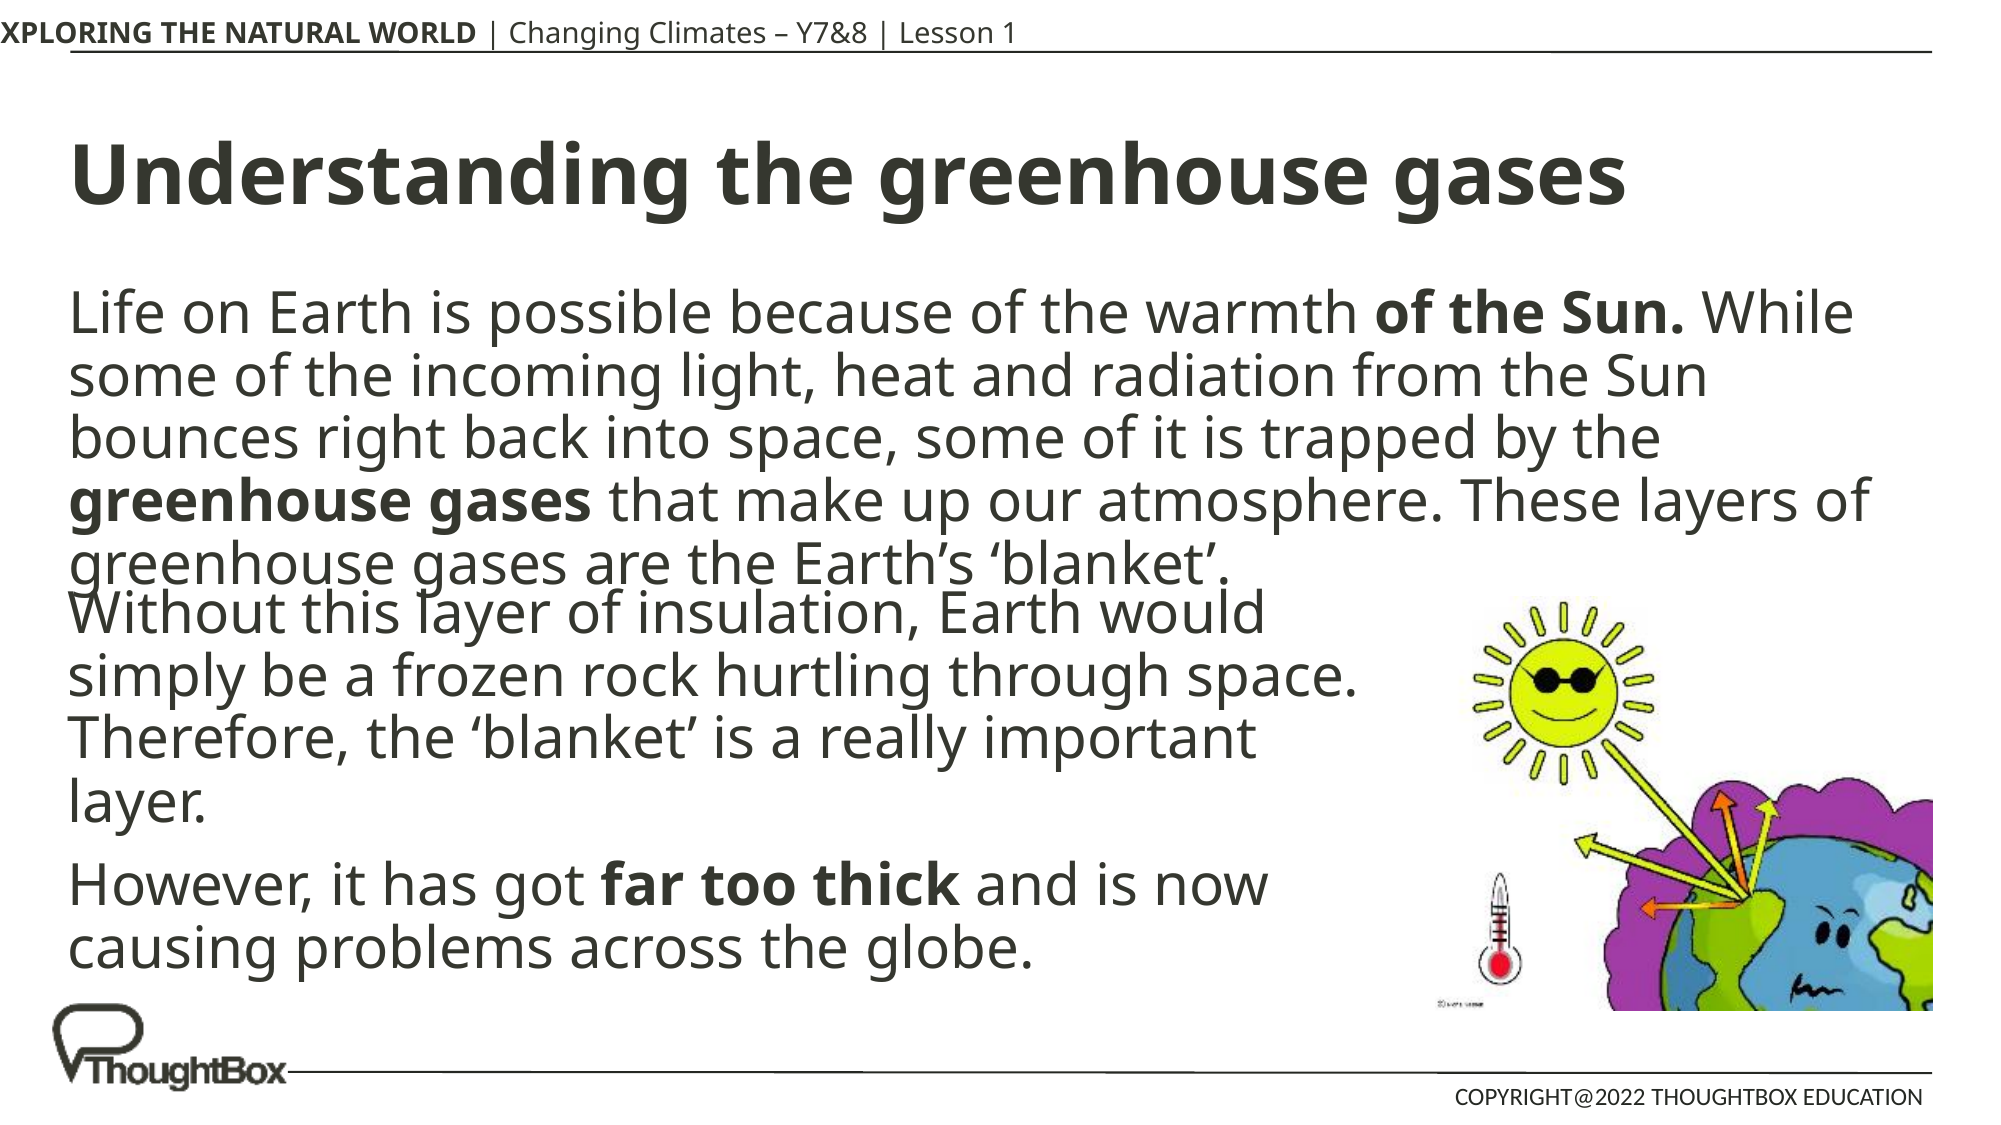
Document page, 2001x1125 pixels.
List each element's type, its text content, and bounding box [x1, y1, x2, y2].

title Understanding the greenhouse gases [53, 80, 1933, 276]
text_box Without this layer of insulation, Earth would simply be a frozen rock hurtling through space. Therefore, the ‘blanket’ is a really important layer. However, it has got far too thick and is now causing problems across the globe. [53, 575, 1399, 989]
list Life on Earth is possible because of the warmth of the Sun. While some of the incoming light, heat and radiation from the Sun bounces right back into space, some of it is trapped by the greenhouse gases that make up our atmosphere. These layers of greenhouse gases are the Earth’s ‘blanket’. [53, 275, 1970, 876]
picture [51, 1002, 288, 1093]
picture [1435, 596, 1933, 1011]
